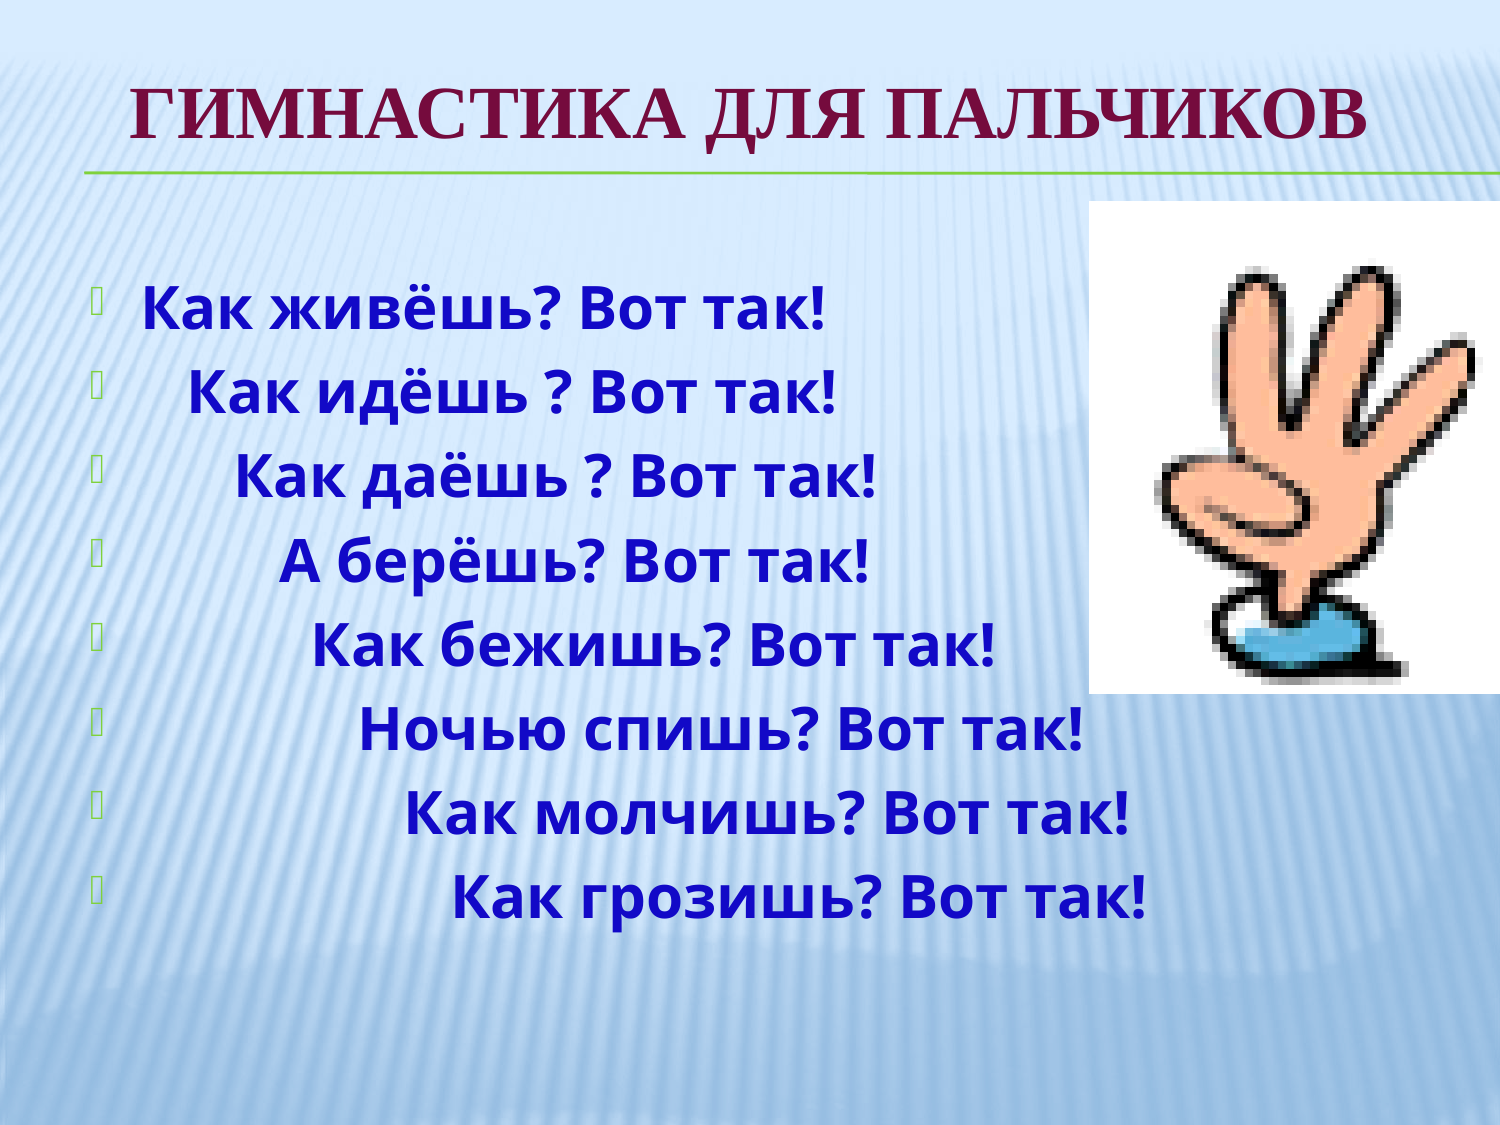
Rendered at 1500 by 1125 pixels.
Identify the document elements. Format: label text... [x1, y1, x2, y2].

list Как живёшь? Вот так! Как идёшь ? Вот так! Как даёшь ? Вот так! А берёшь? Вот так! Как бежишь? Вот так! Ночью спишь? Вот так! Как молчишь? Вот так! Как грозишь? Вот так! [75, 262, 1172, 1005]
picture [1089, 201, 1500, 695]
title гимнастика для пальчиков [75, 93, 1425, 223]
